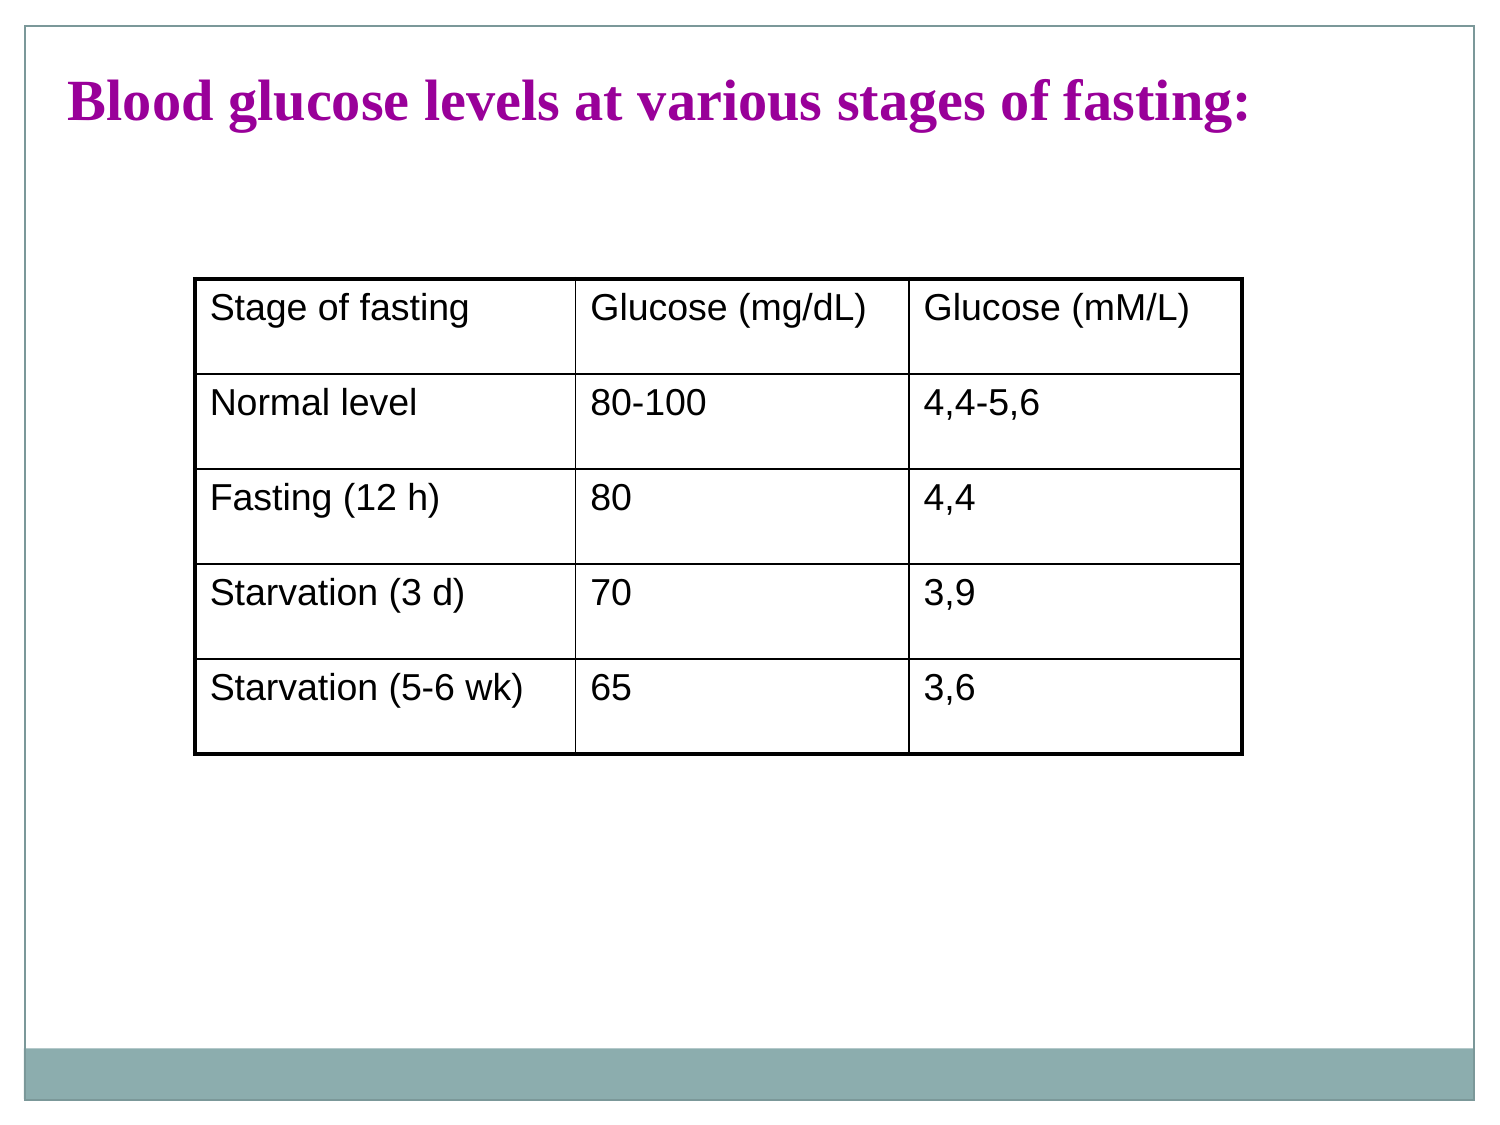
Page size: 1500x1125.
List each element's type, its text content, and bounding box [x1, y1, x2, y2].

table_cell 80-100 [576, 375, 908, 468]
table_header Stage of fasting [197, 281, 575, 373]
table_header Glucose (mg/dL) [576, 281, 908, 373]
table_cell 80 [576, 470, 908, 563]
table_cell 65 [576, 660, 908, 752]
table_cell Normal level [197, 375, 575, 468]
table_cell 3,6 [910, 660, 1240, 752]
table_cell 70 [576, 565, 908, 658]
table_cell 3,9 [910, 565, 1240, 658]
table_header Glucose (mM/L) [910, 281, 1240, 373]
table_cell 4,4 [910, 470, 1240, 563]
table_cell Fasting (12 h) [197, 470, 575, 563]
table_cell Starvation (5-6 wk) [197, 660, 575, 752]
table_cell 4,4-5,6 [910, 375, 1240, 468]
text_box Blood glucose levels at various stages of fasting: [53, 54, 1450, 140]
table_cell Starvation (3 d) [197, 565, 575, 658]
